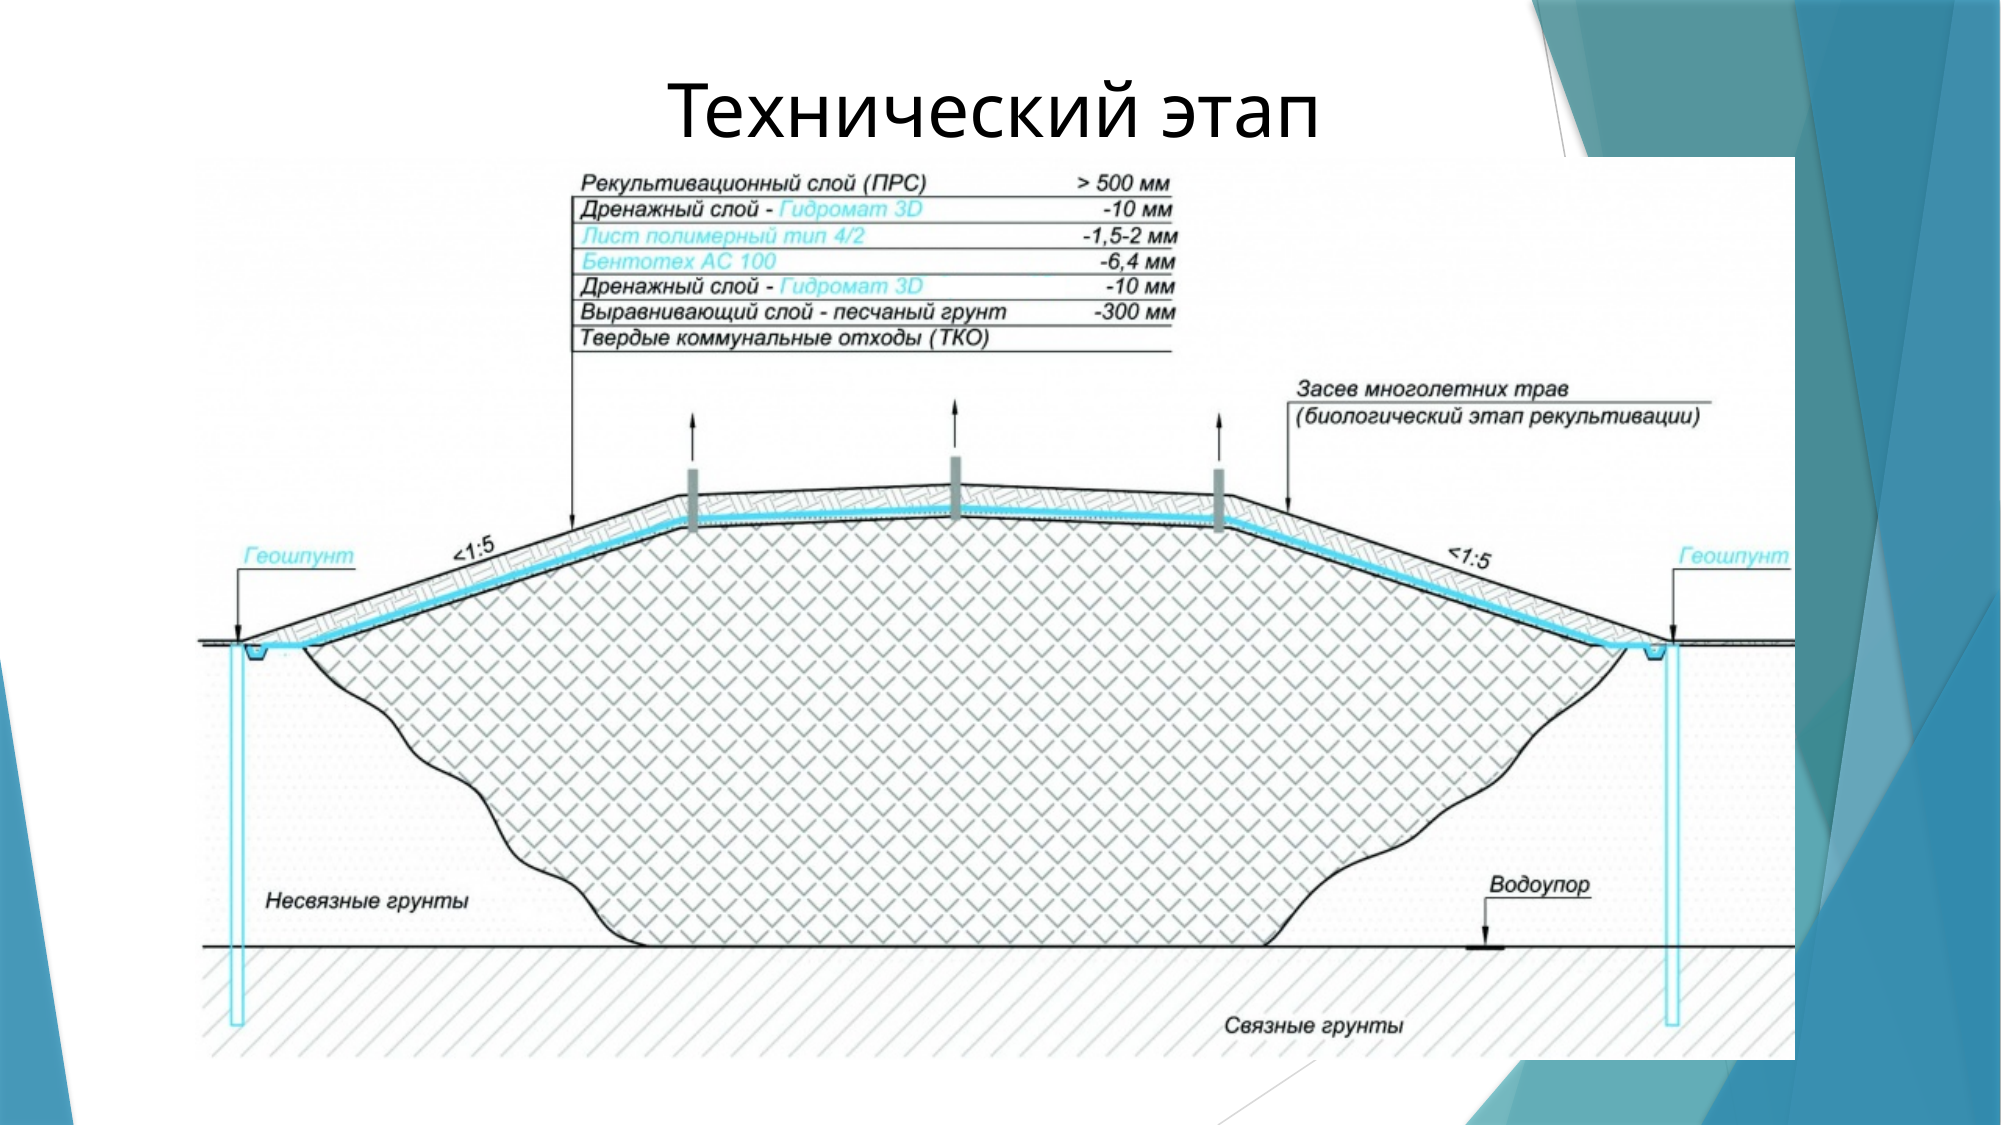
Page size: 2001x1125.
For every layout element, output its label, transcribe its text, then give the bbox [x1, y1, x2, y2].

picture [194, 157, 1796, 1060]
text_box [71, 260, 1919, 1070]
title Технический этап [113, 55, 1877, 261]
